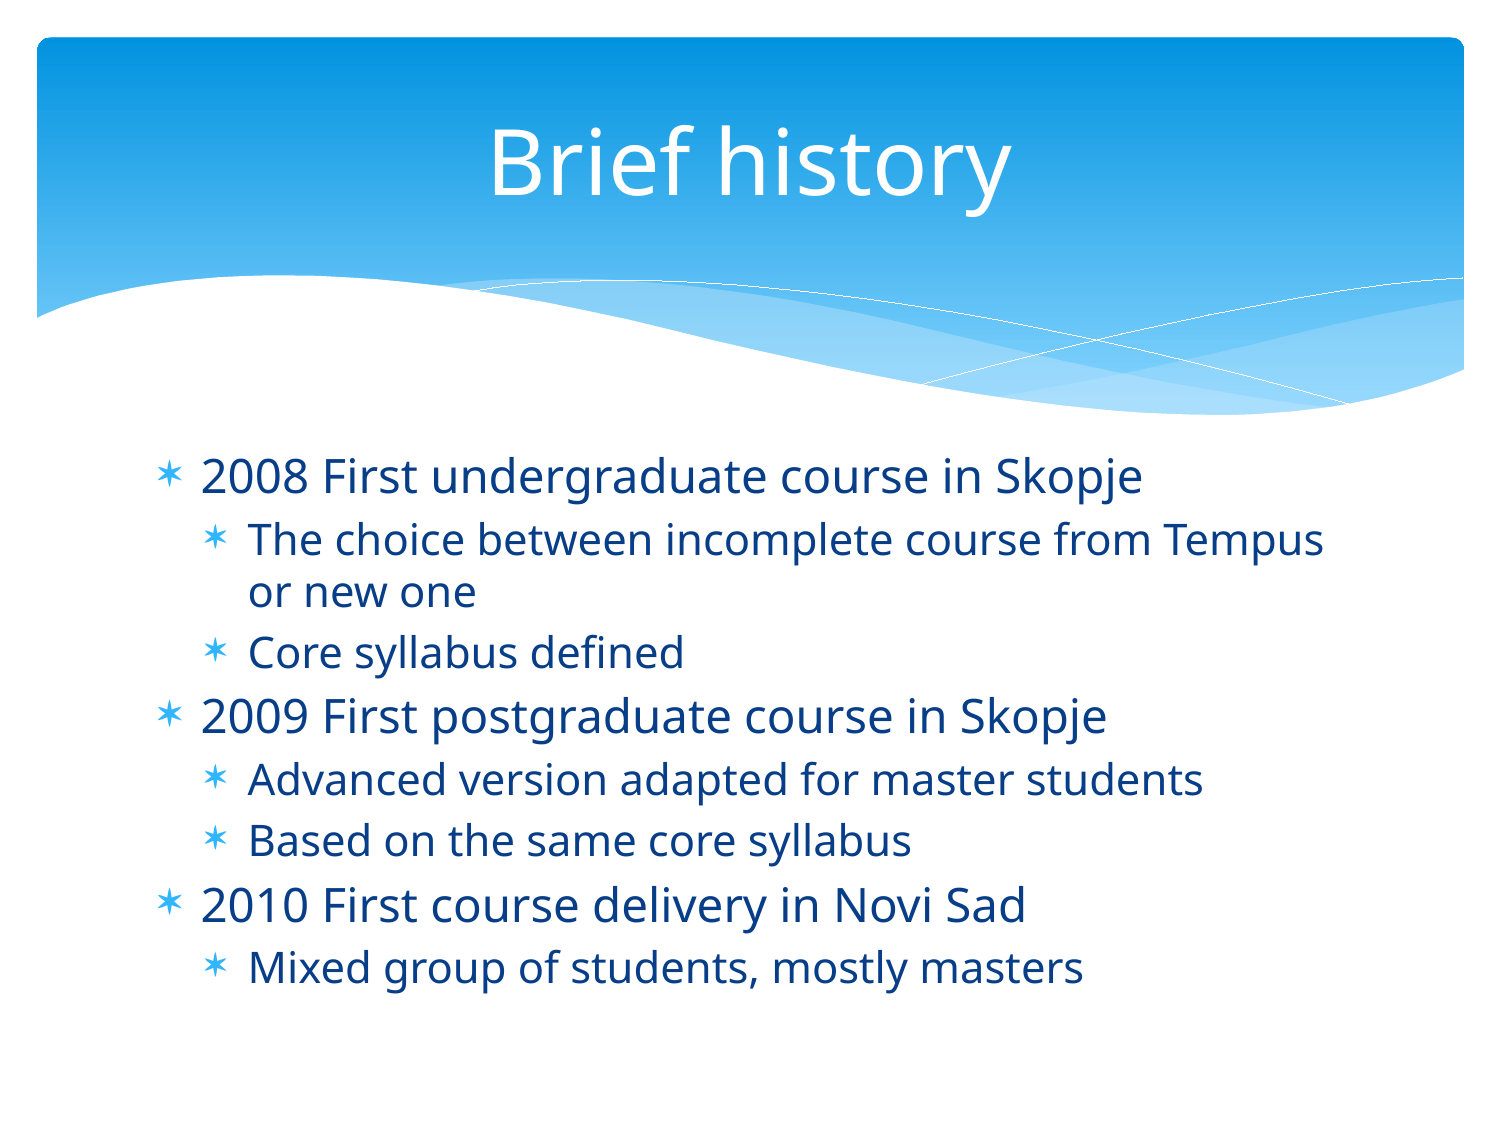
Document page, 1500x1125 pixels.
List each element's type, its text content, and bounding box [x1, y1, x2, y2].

list 2008 First undergraduate course in Skopje The choice between incomplete course from Tempus or new one Core syllabus defined 2009 First postgraduate course in Skopje Advanced version adapted for master students Based on the same core syllabus 2010 First course delivery in Novi Sad Mixed group of students, mostly masters [143, 438, 1359, 1005]
title Brief history [75, 55, 1425, 261]
